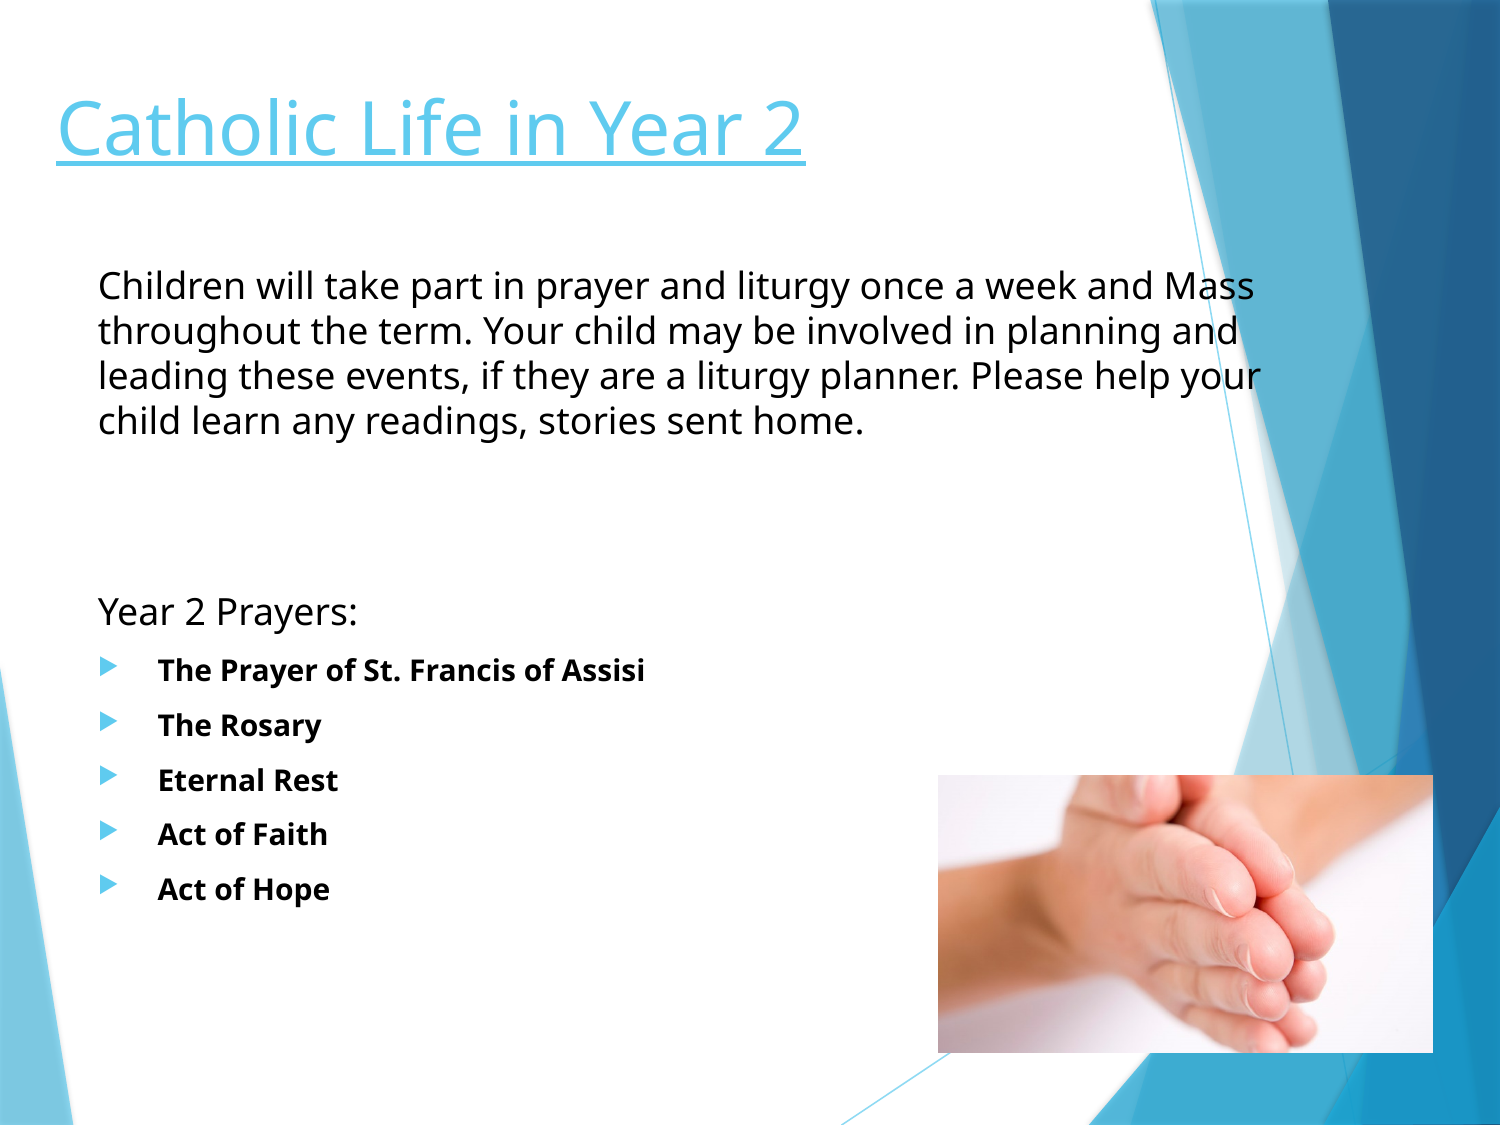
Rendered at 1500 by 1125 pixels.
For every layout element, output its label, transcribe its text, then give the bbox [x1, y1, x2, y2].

title Catholic Life in Year 2 [41, 72, 1152, 290]
list Children will take part in prayer and liturgy once a week and Mass throughout the term. Your child may be involved in planning and leading these events, if they are a liturgy planner. Please help your child learn any readings, stories sent home. Year 2 Prayers: The Prayer of St. Francis of Assisi The Rosary Eternal Rest Act of Faith Act of Hope [82, 254, 1299, 916]
picture [938, 774, 1433, 1054]
